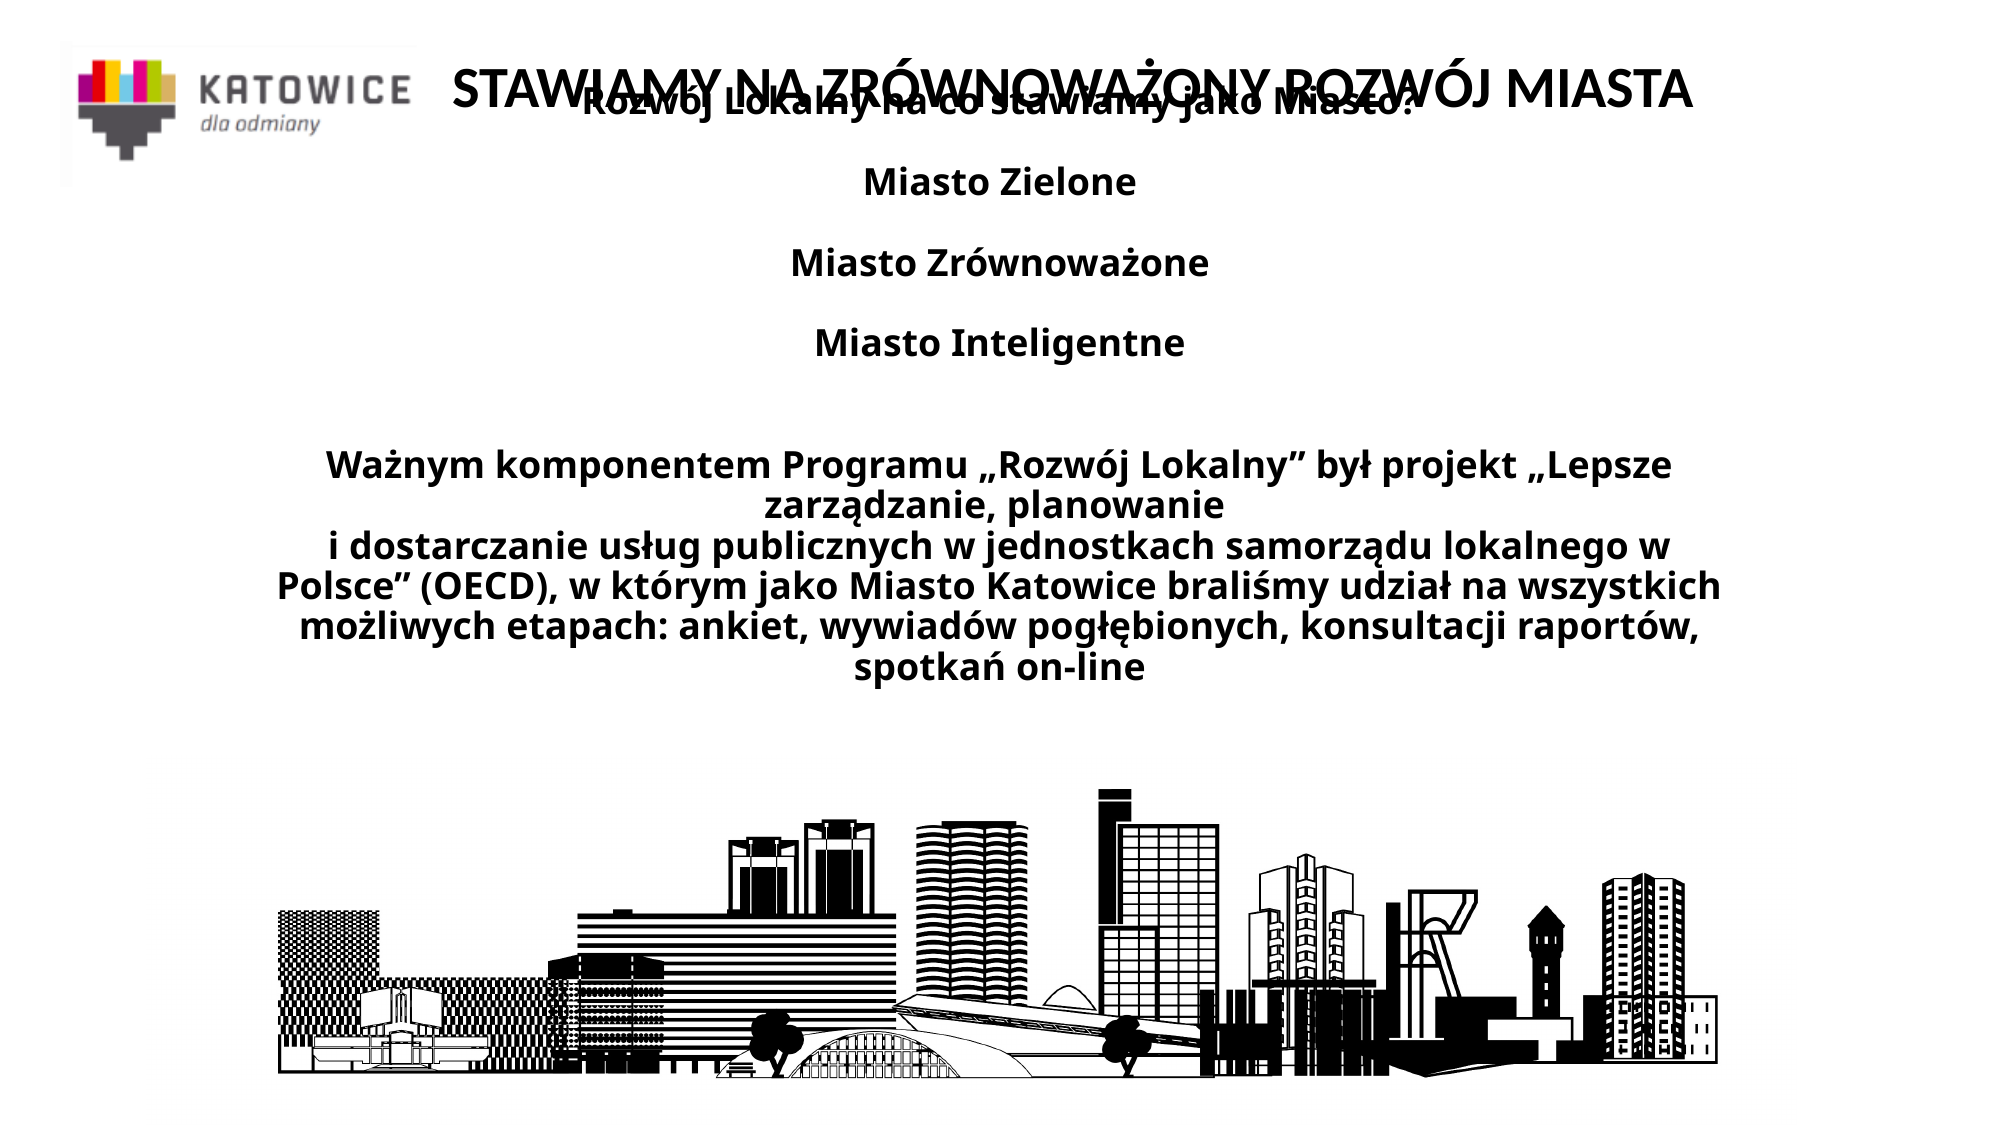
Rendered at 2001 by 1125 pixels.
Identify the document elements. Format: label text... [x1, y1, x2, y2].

picture [146, 755, 1797, 1125]
title Rozwój Lokalny na co stawiamy jako Miasto? Miasto Zielone Miasto Zrównoważone Miasto Inteligentne Ważnym komponentem Programu „Rozwój Lokalny” był projekt „Lepsze zarządzanie, planowanie i dostarczanie usług publicznych w jednostkach samorządu lokalnego w Polsce” (OECD), w którym jako Miasto Katowice braliśmy udział na wszystkich możliwych etapach: ankiet, wywiadów pogłębionych, konsultacji raportów, spotkań on-line [249, 127, 1750, 755]
picture [60, 41, 481, 187]
text_box STAWIAMY NA ZRÓWNOWAŻONY ROZWÓJ MIASTA [481, 41, 1816, 127]
